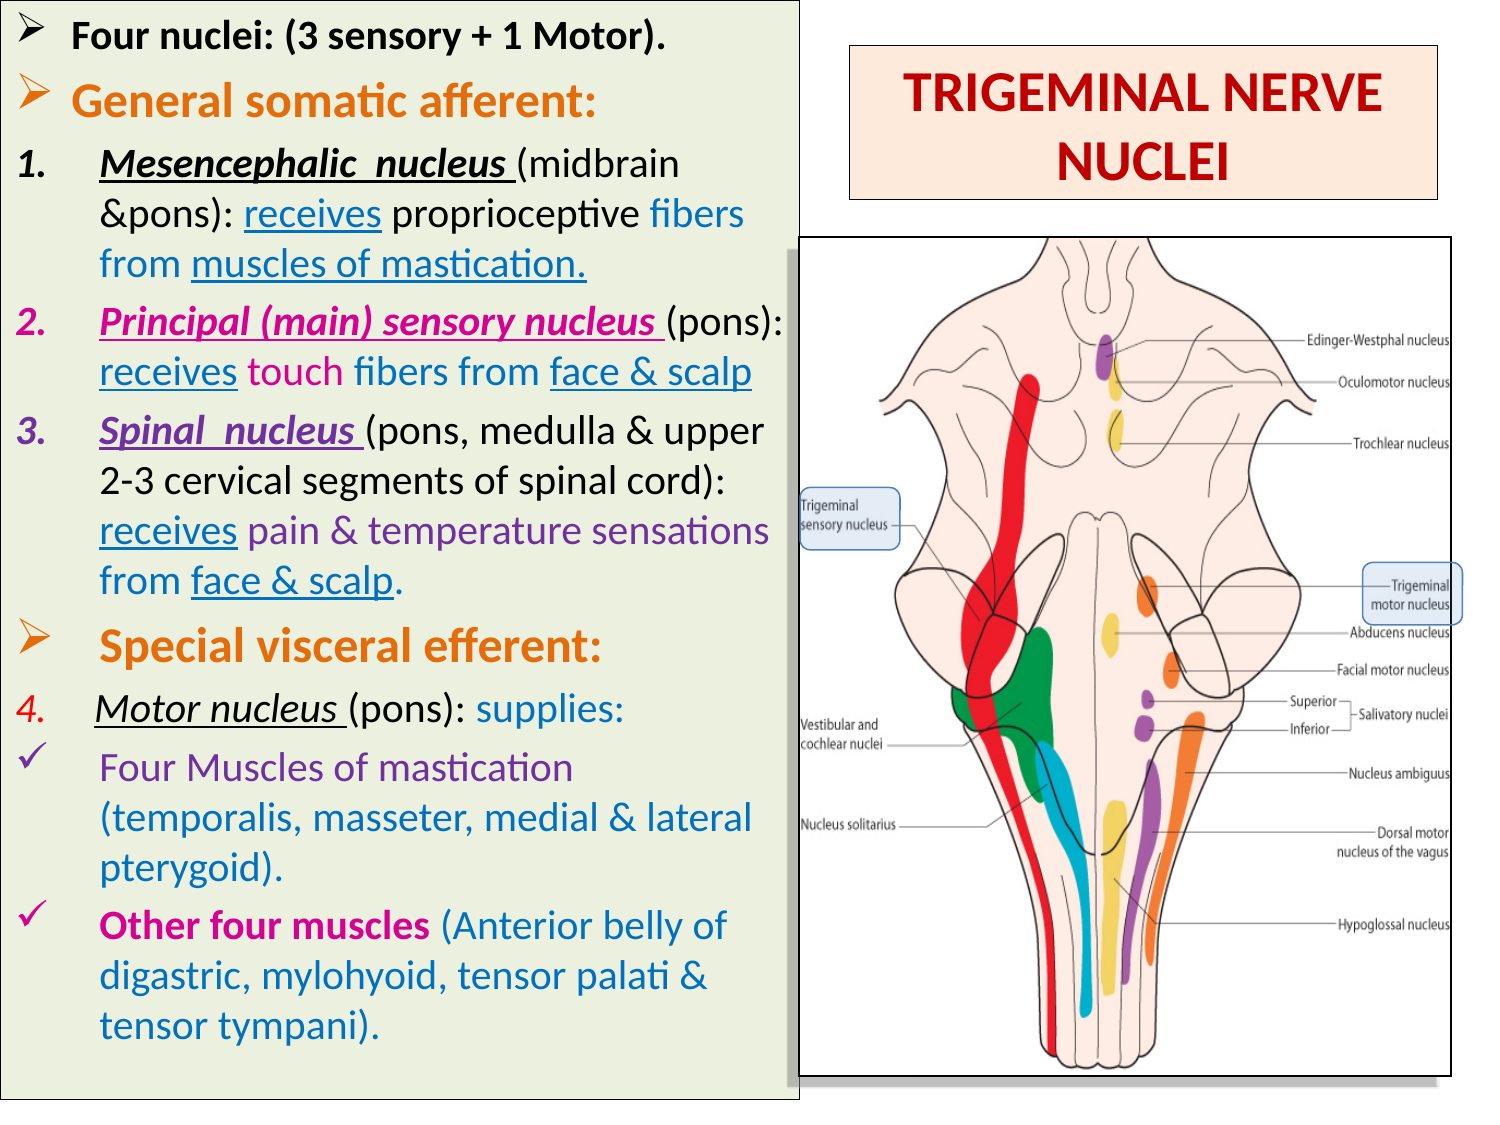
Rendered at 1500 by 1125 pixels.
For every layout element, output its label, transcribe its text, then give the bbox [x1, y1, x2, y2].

text_box [1454, 562, 1463, 625]
list Four nuclei: (3 sensory + 1 Motor). General somatic afferent: Mesencephalic nucleus (midbrain &pons): receives proprioceptive fibers from muscles of mastication. Principal (main) sensory nucleus (pons): receives touch fibers from face & scalp Spinal nucleus (pons, medulla & upper 2-3 cervical segments of spinal cord): receives pain & temperature sensations from face & scalp. Special visceral efferent: 4. Motor nucleus (pons): supplies: Four Muscles of mastication (temporalis, masseter, medial & lateral pterygoid). Other four muscles (Anterior belly of digastric, mylohyoid, tensor palati & tensor tympani). [0, 0, 800, 1100]
title TRIGEMINAL NERVE NUCLEI [849, 45, 1438, 200]
picture [799, 237, 1451, 1076]
